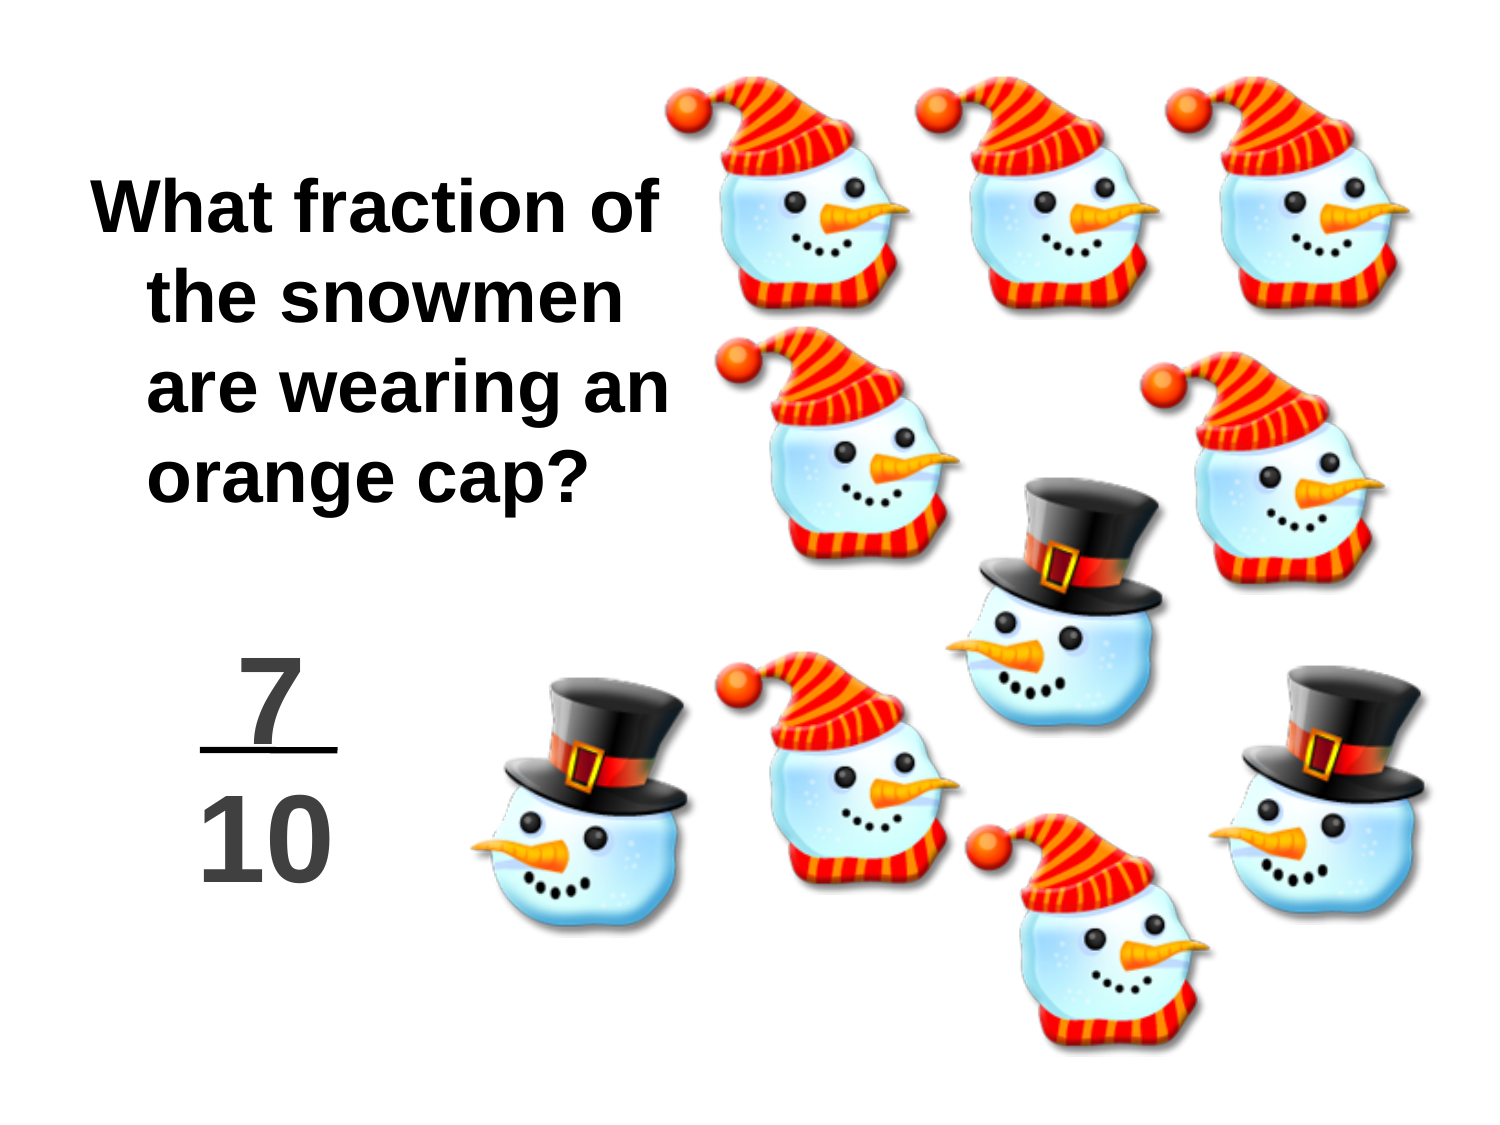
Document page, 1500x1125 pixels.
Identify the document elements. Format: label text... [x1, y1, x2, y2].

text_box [180, 612, 352, 917]
list What fraction of the snowmen are wearing an orange cap? [74, 149, 738, 581]
picture [462, 674, 704, 938]
picture [662, 62, 1441, 1058]
